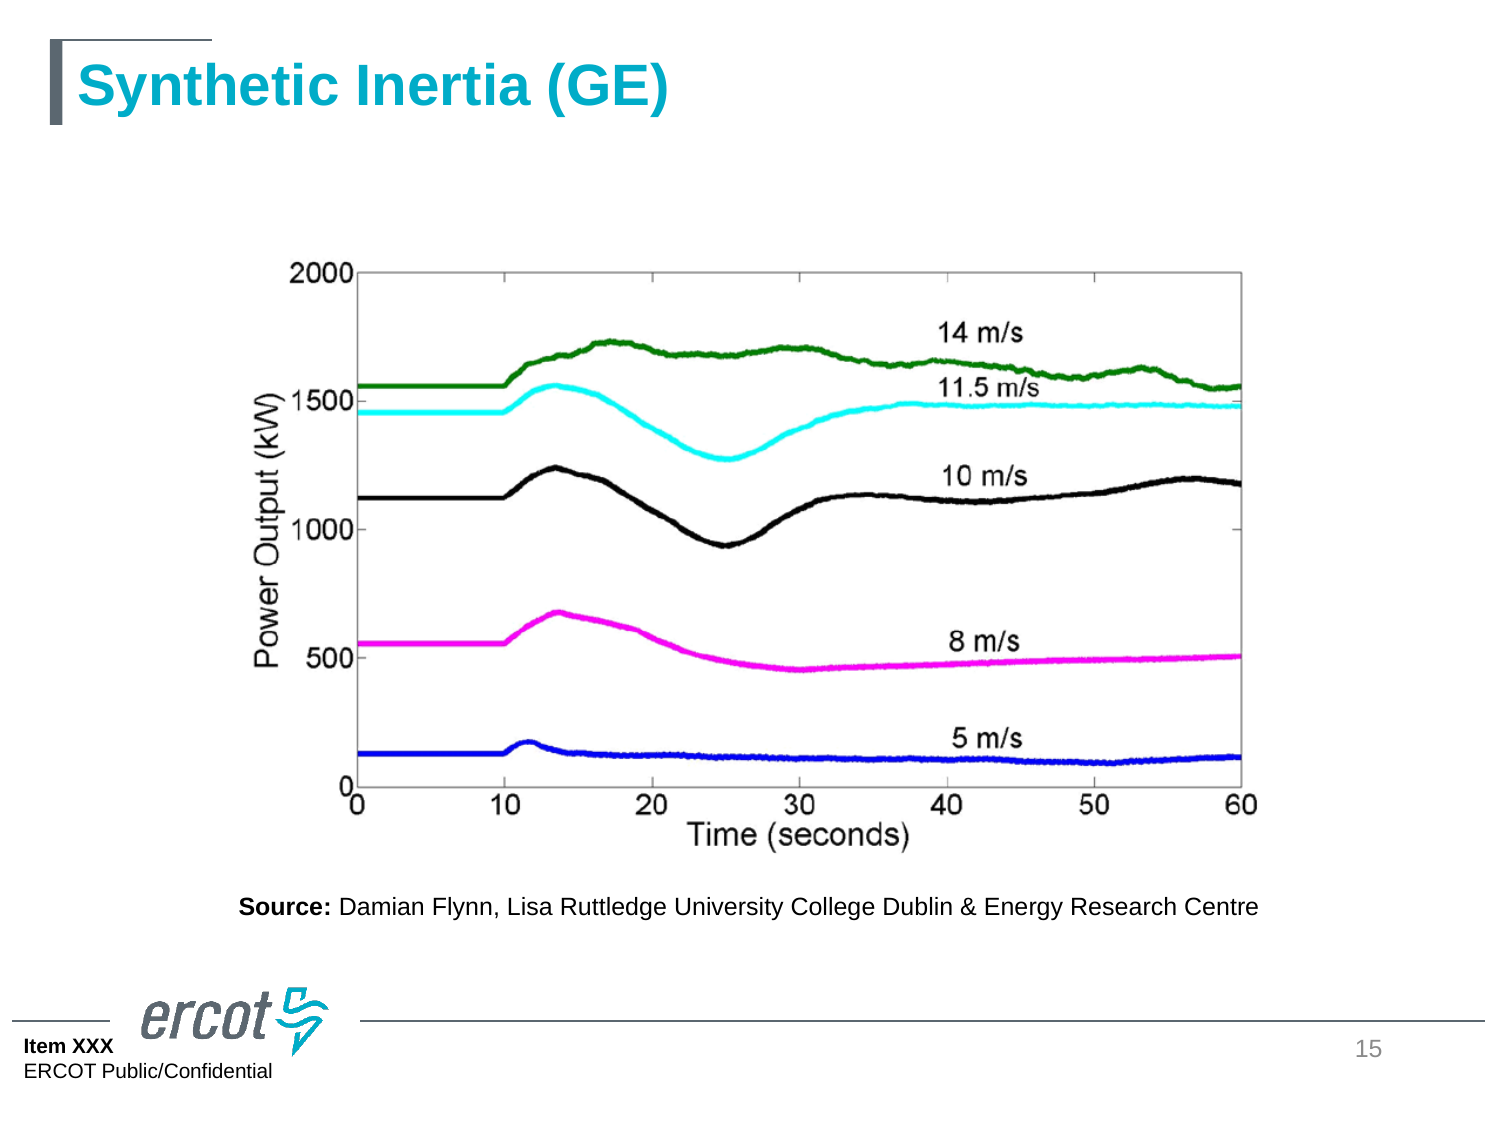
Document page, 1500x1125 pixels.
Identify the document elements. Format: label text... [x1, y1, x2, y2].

text_box Source: Damian Flynn, Lisa Ruttledge University College Dublin & Energy Research Centre [223, 883, 1277, 928]
picture [137, 983, 332, 1059]
slide_number 15 [1237, 1025, 1500, 1071]
picture [189, 221, 1311, 873]
title Synthetic Inertia (GE) [62, 39, 1450, 134]
